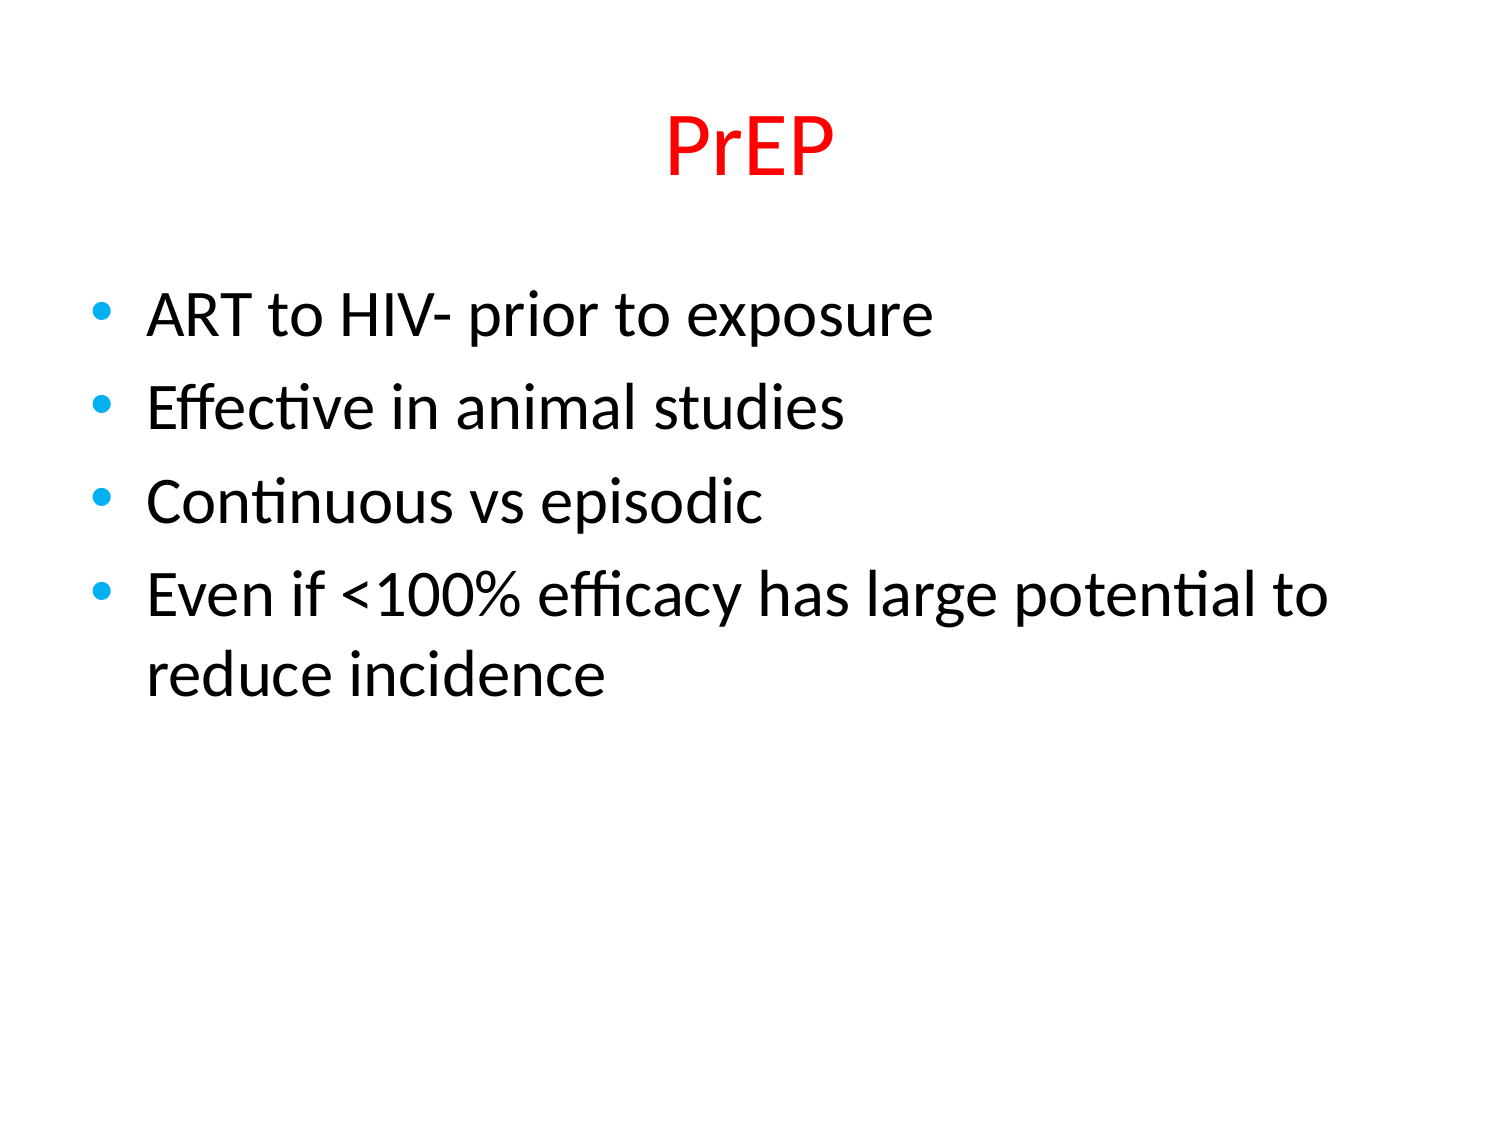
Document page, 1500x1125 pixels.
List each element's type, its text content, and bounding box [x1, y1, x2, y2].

list ART to HIV- prior to exposure Effective in animal studies Continuous vs episodic Even if <100% efficacy has large potential to reduce incidence [75, 262, 1425, 1005]
title PrEP [75, 45, 1425, 233]
